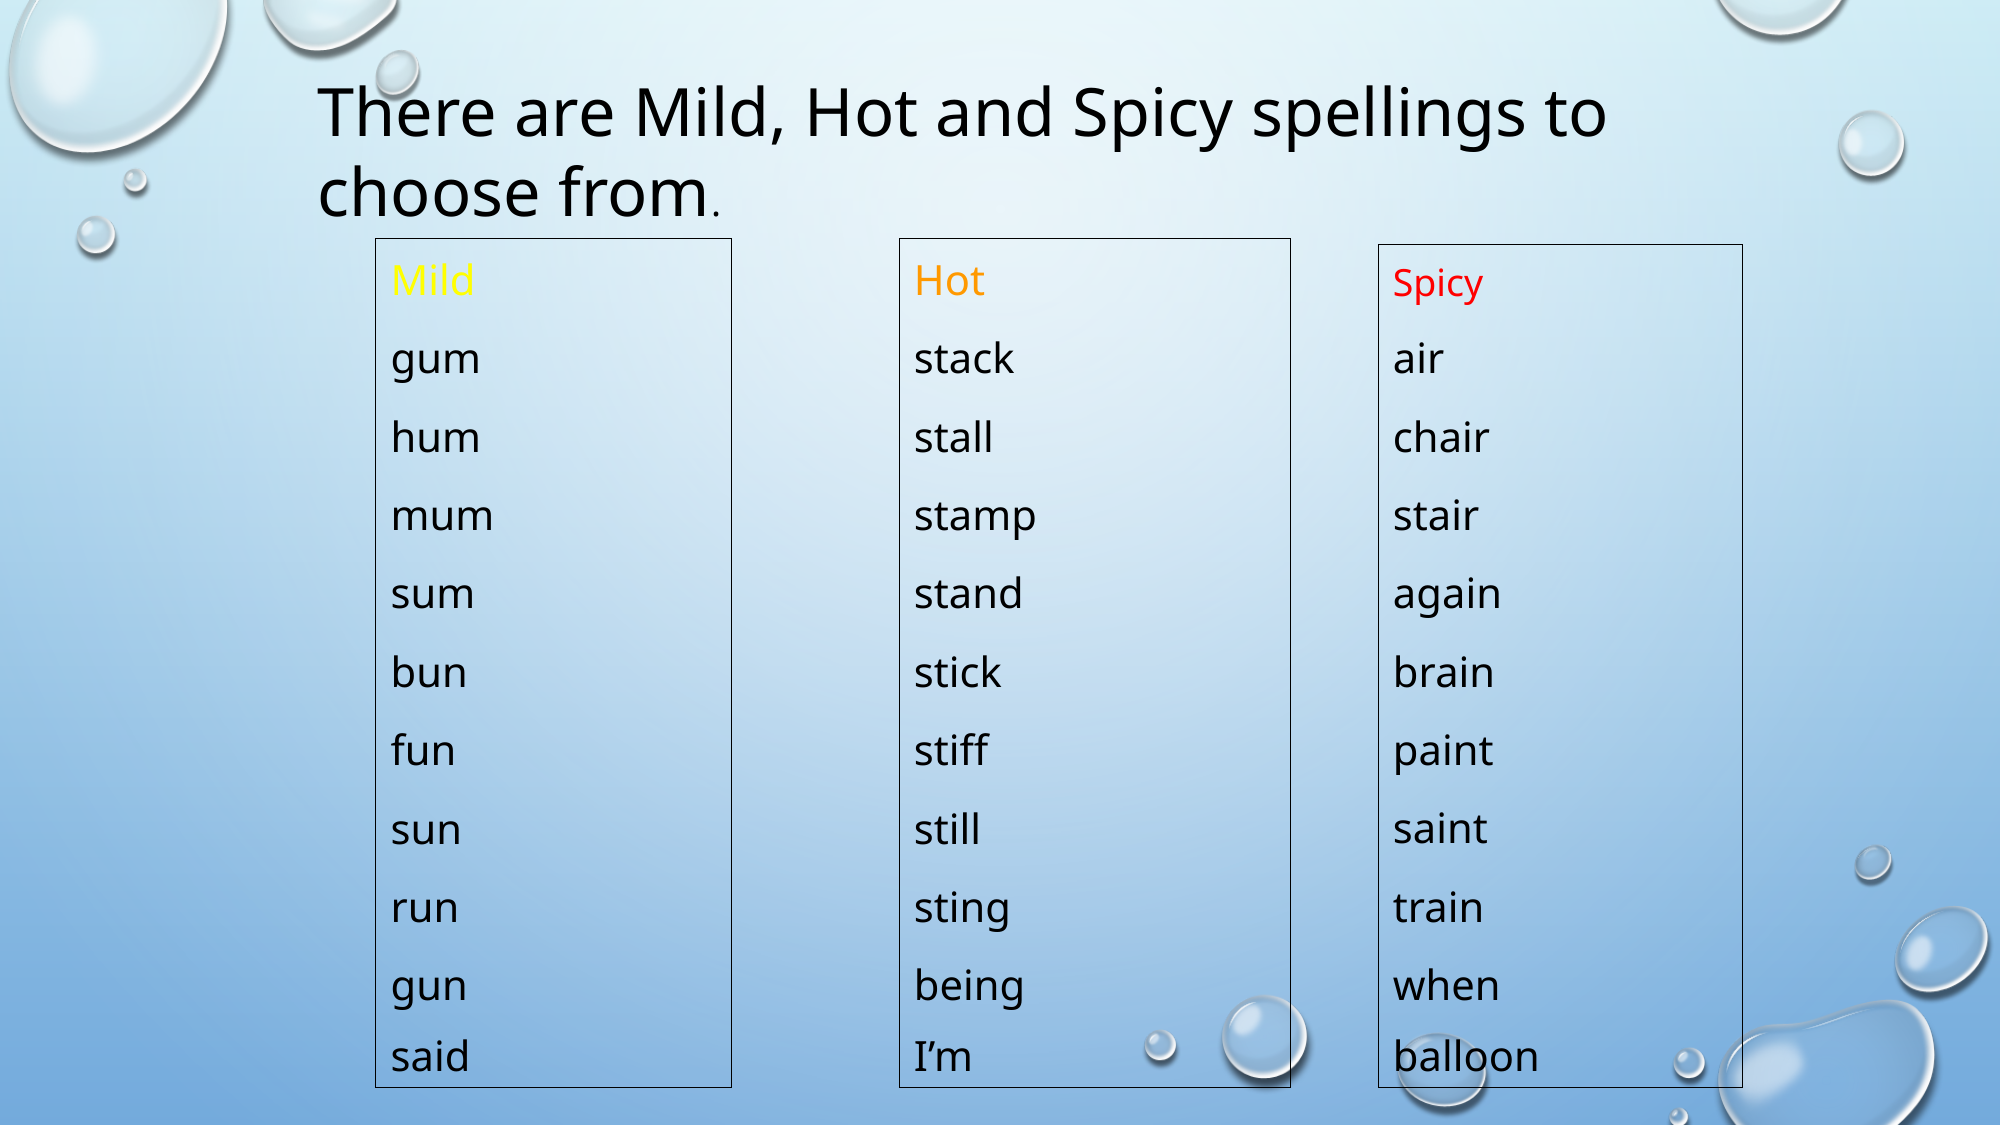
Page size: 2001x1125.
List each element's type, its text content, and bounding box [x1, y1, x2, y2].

text_box Mild gum hum mum sum bun fun sun run gun said [375, 238, 732, 1088]
picture [0, 0, 2000, 1125]
text_box Hot stack stall stamp stand stick stiff still sting being I’m [899, 238, 1291, 1088]
text_box Spicy air chair stair again brain paint saint train when balloon [1378, 244, 1743, 1088]
text_box There are Mild, Hot and Spicy spellings to choose from. [302, 62, 1740, 237]
